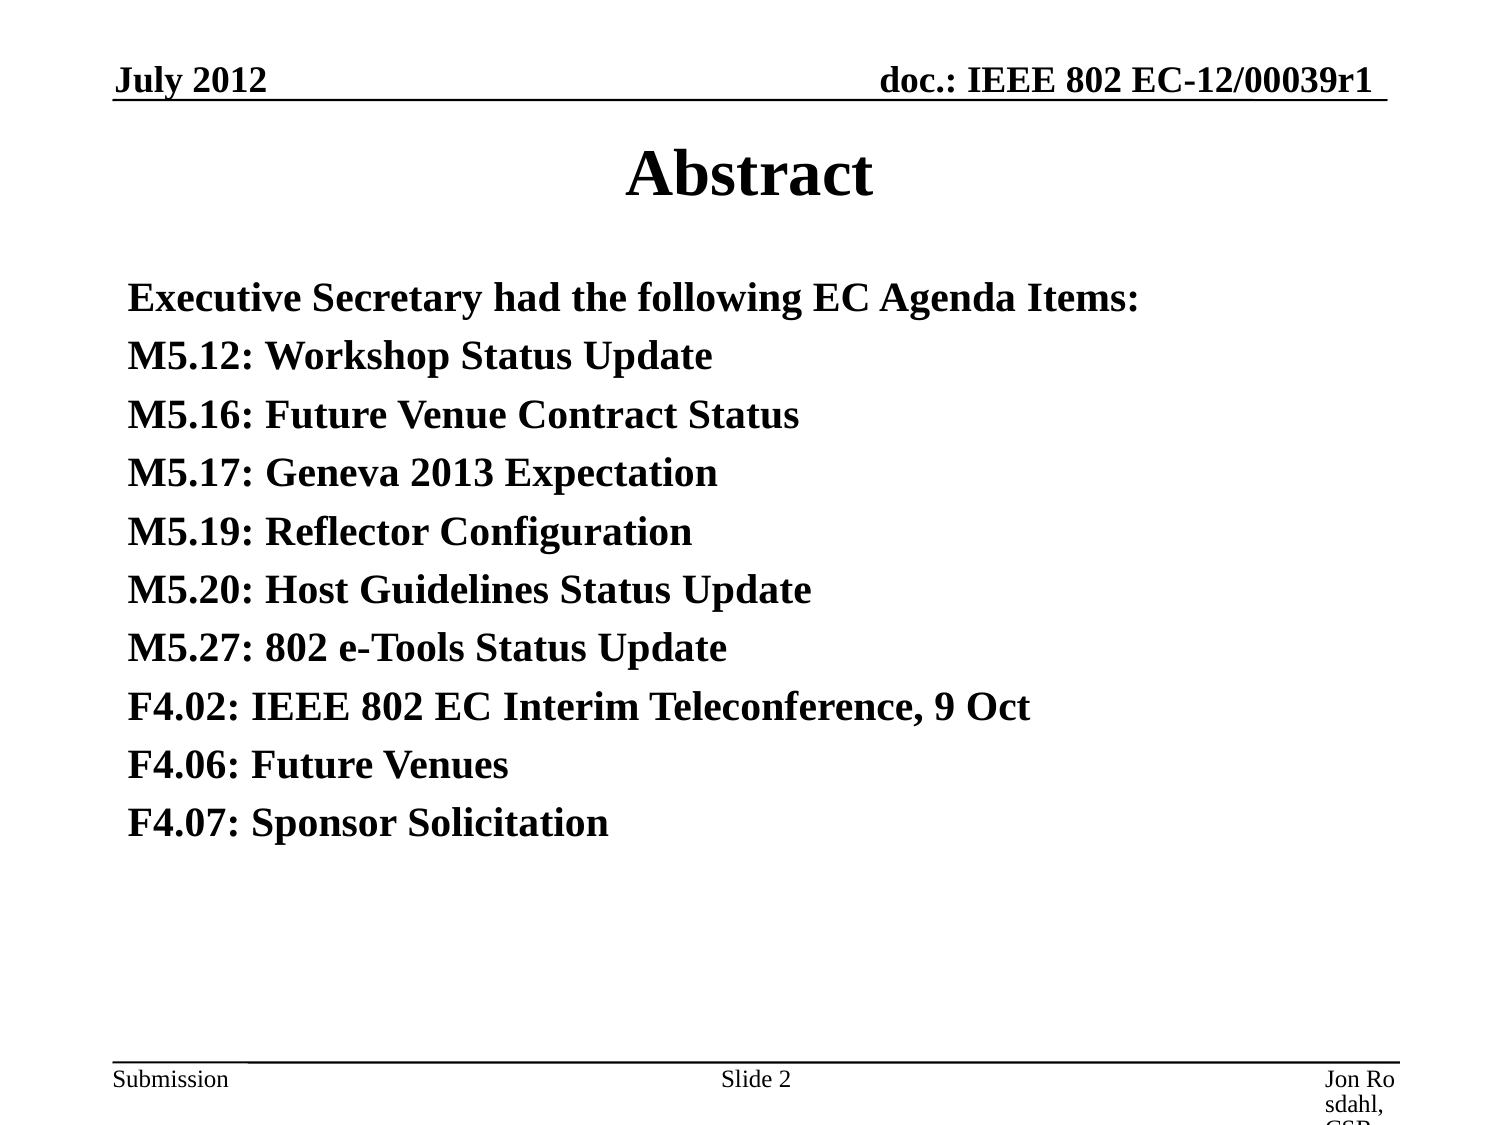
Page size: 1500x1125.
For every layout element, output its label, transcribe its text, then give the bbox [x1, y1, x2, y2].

slide_number Slide 2 [712, 1061, 800, 1093]
title Abstract [112, 112, 1388, 226]
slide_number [114, 54, 290, 101]
list Executive Secretary had the following EC Agenda Items: M5.12: Workshop Status Update M5.16: Future Venue Contract Status M5.17: Geneva 2013 Expectation M5.19: Reflector Configuration M5.20: Host Guidelines Status Update M5.27: 802 e-Tools Status Update F4.02: IEEE 802 EC Interim Teleconference, 9 Oct F4.06: Future Venues F4.07: Sponsor Solicitation [112, 262, 1388, 1051]
footer Jon Rosdahl, CSR [1324, 1061, 1402, 1093]
